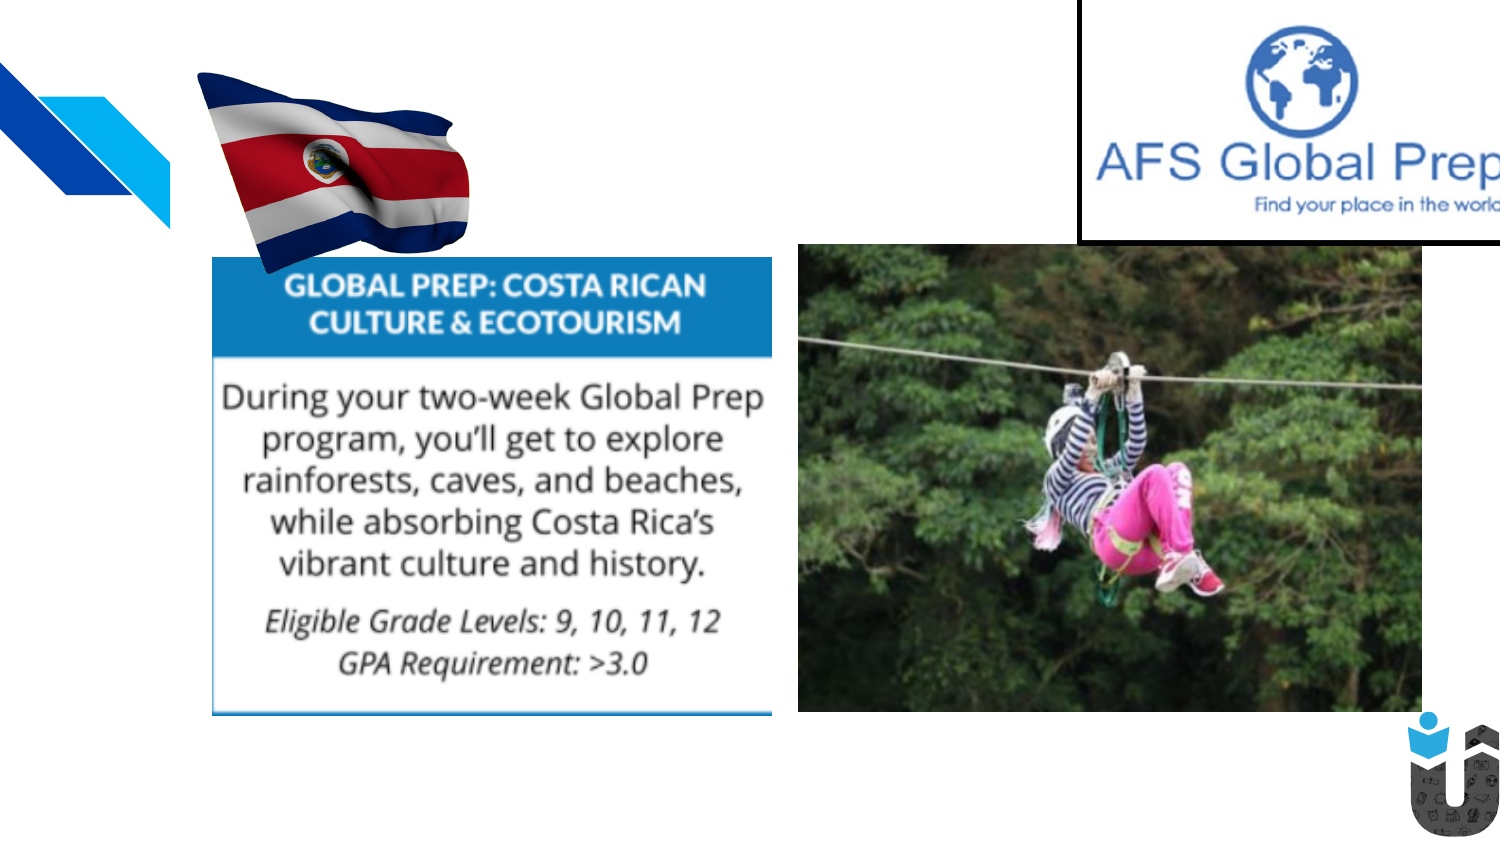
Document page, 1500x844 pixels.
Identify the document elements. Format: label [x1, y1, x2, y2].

picture [798, 243, 1500, 844]
picture [1081, 0, 1500, 242]
picture [158, 0, 772, 716]
